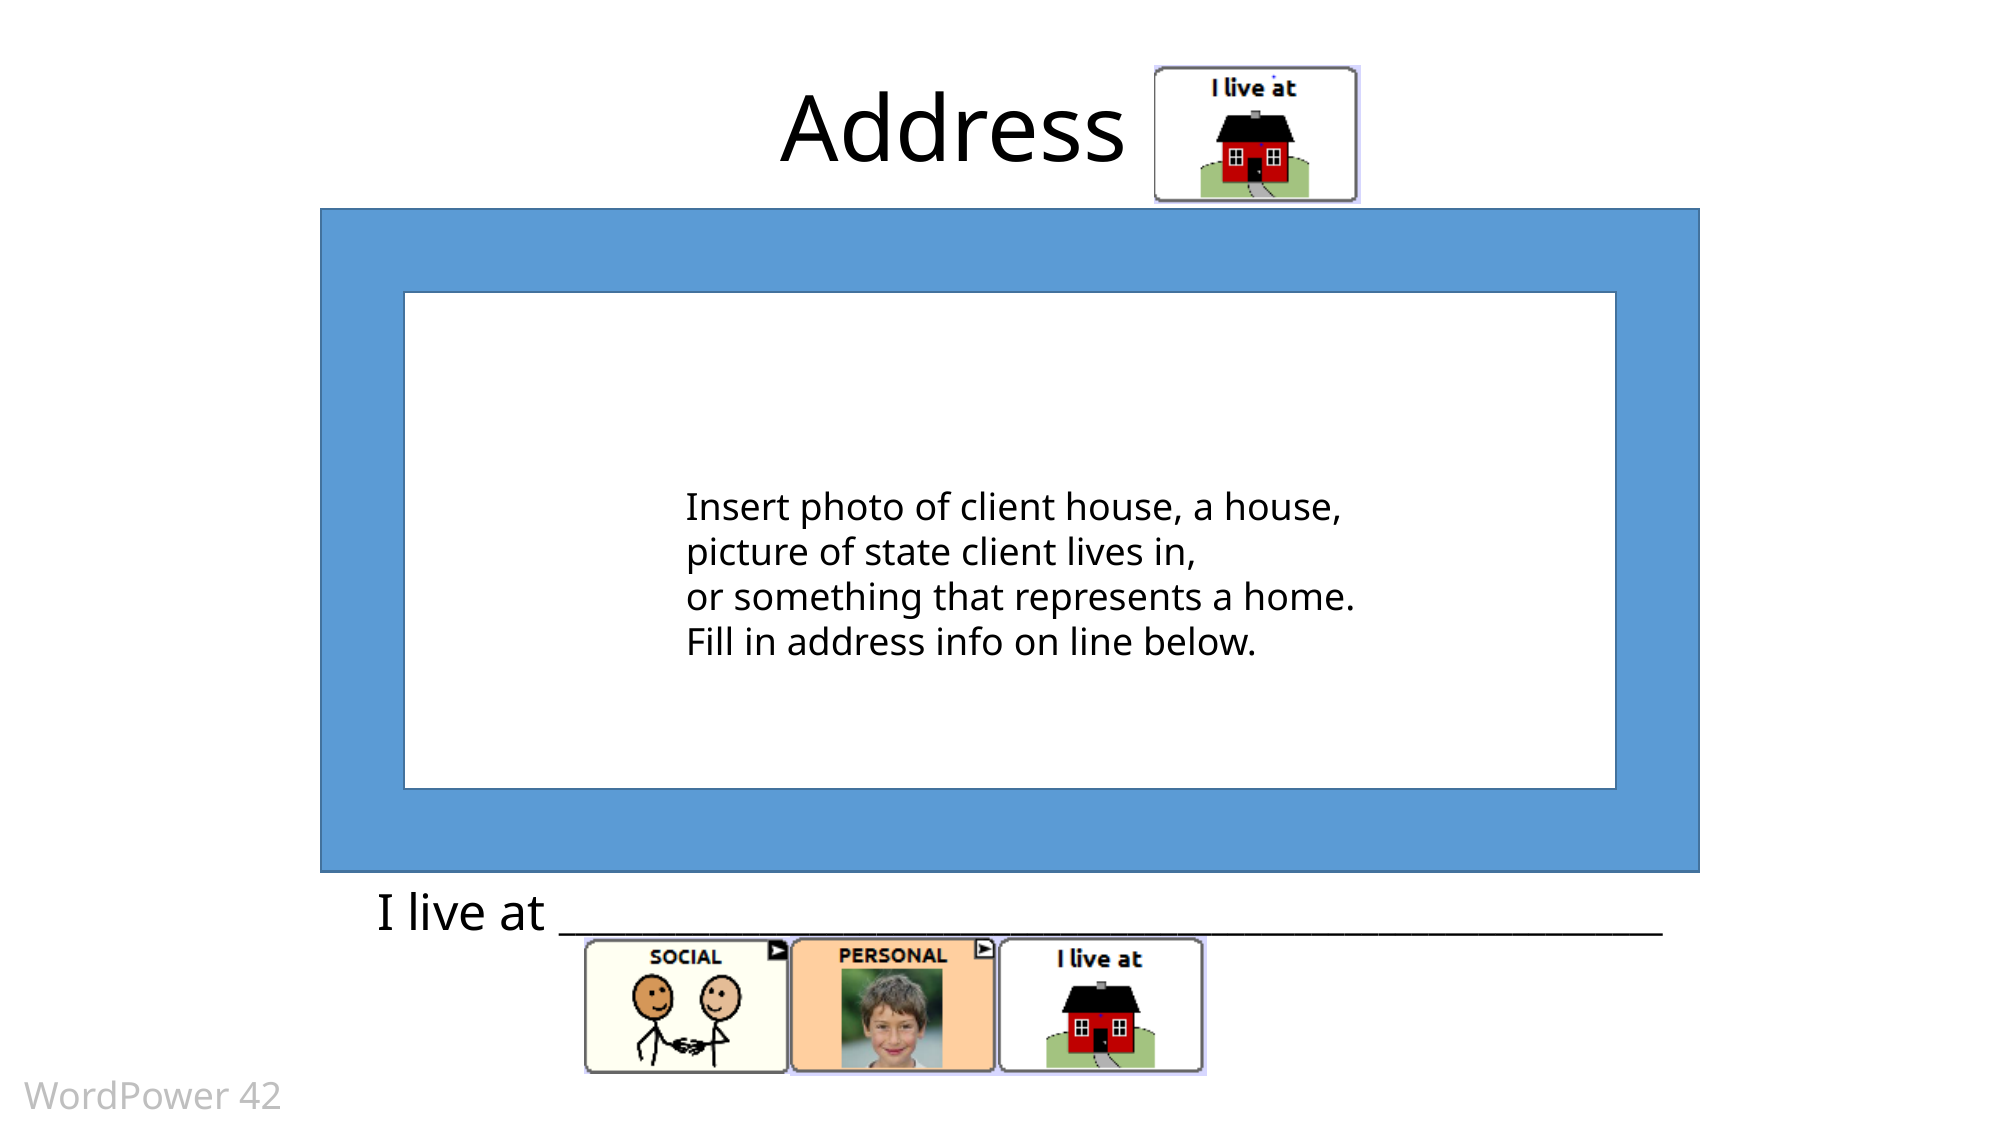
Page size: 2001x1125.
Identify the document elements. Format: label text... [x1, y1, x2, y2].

text_box I live at __________________________________________________________________ [362, 873, 1680, 948]
text_box WordPower 42 [9, 1064, 352, 1125]
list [584, 936, 790, 1074]
picture [790, 936, 1207, 1076]
picture [1154, 65, 1361, 204]
title Address [91, 59, 1817, 204]
text_box Insert photo of client house, a house, picture of state client lives in, or something that represents a home. Fill in address info on line below. [671, 475, 1371, 670]
text_box [320, 208, 1700, 873]
